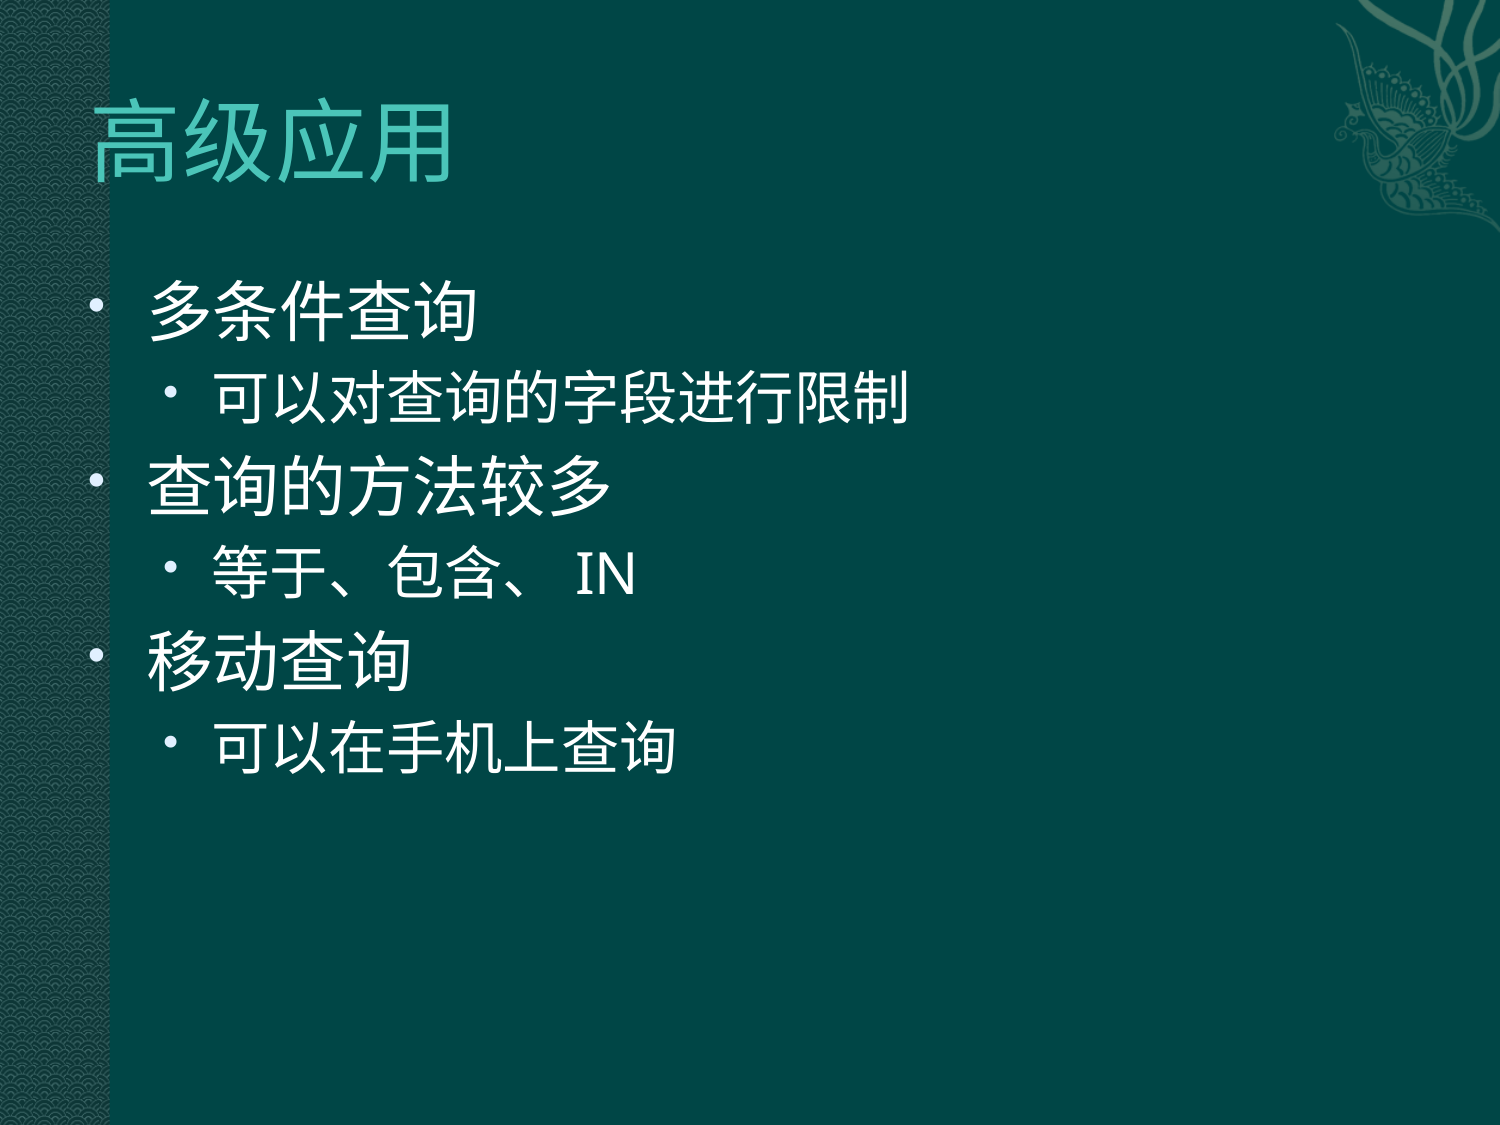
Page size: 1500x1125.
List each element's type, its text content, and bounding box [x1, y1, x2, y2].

list 多条件查询 可以对查询的字段进行限制 查询的方法较多 等于、包含、IN 移动查询 可以在手机上查询 [75, 262, 1425, 1005]
picture [0, 0, 110, 1125]
title 高级应用 [75, 45, 1351, 233]
